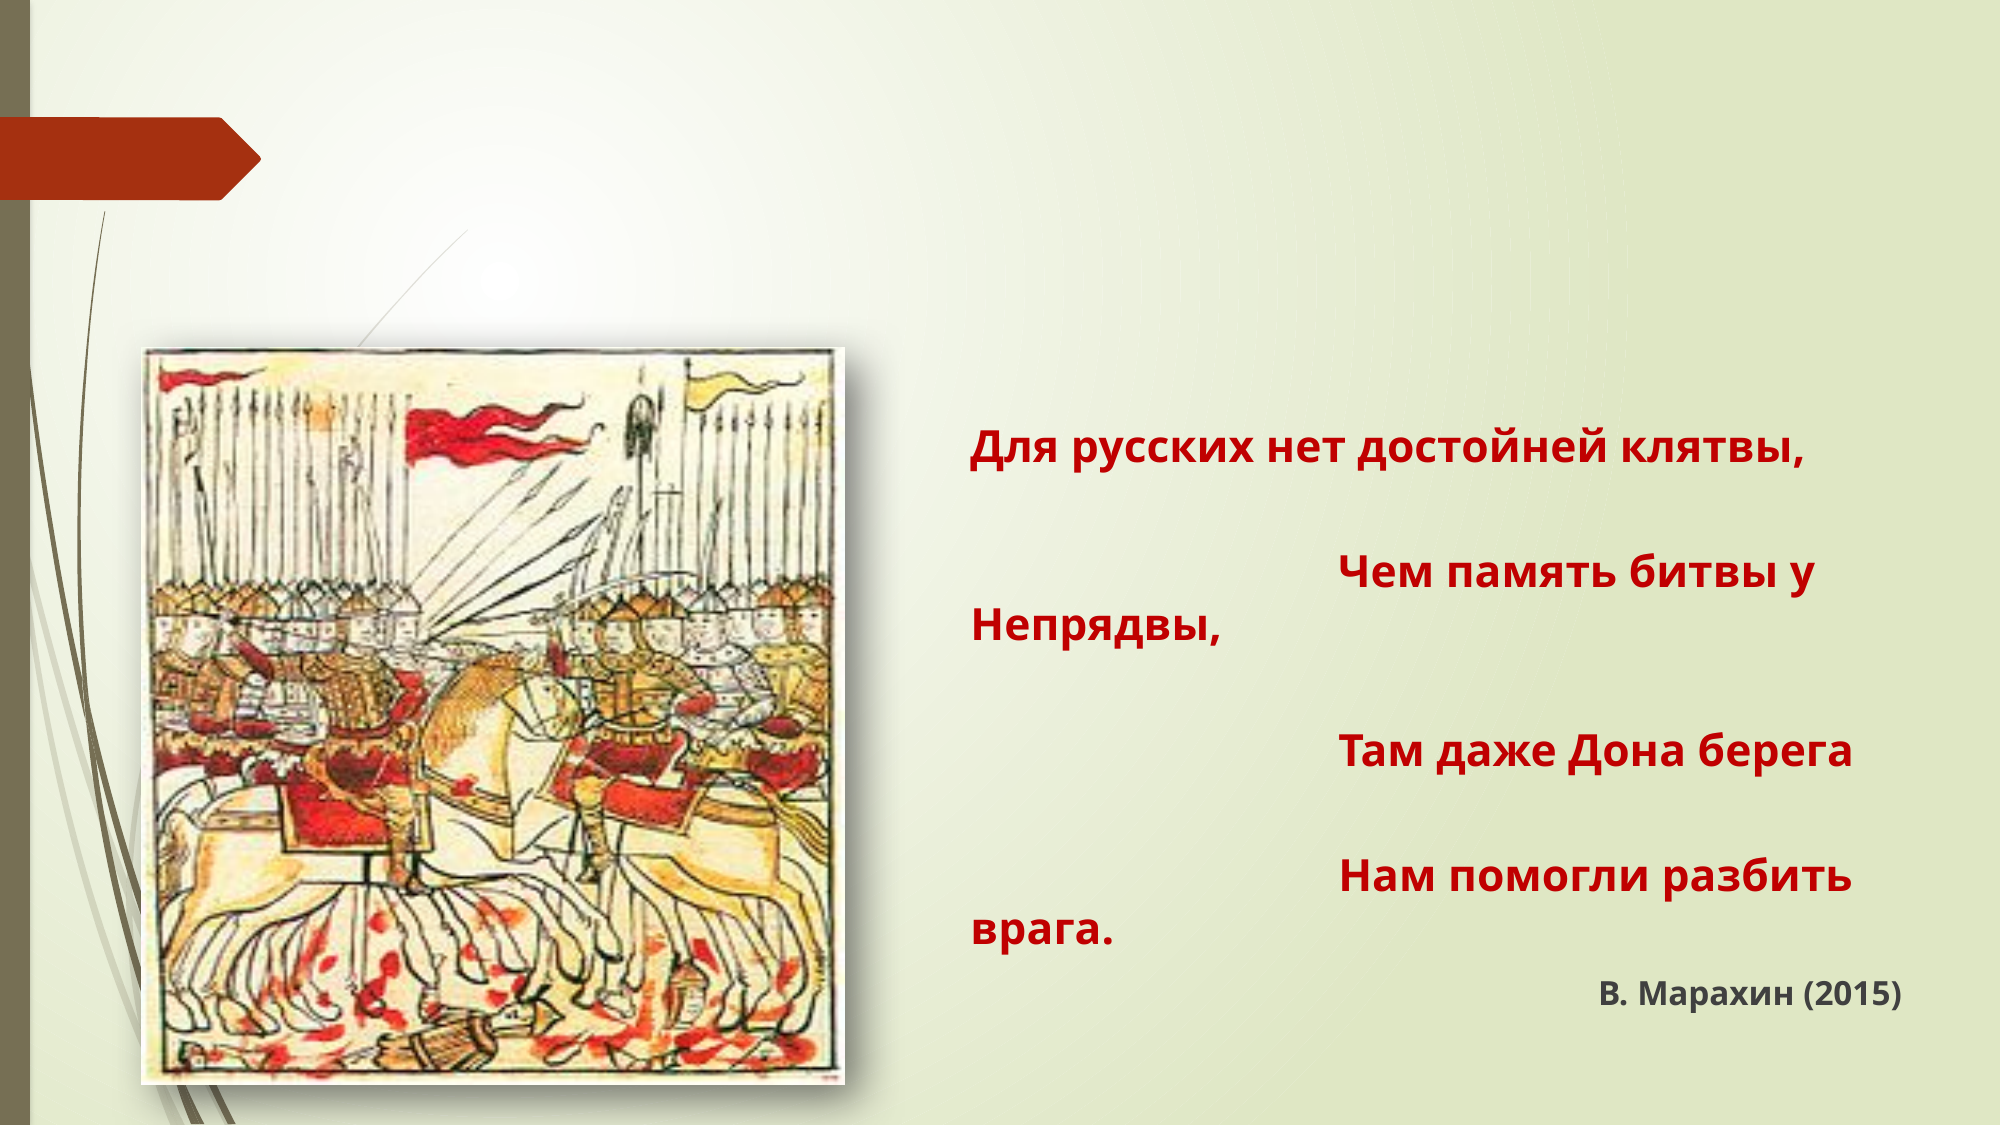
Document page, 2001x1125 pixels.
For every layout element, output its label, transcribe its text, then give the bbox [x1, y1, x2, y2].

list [141, 346, 845, 1086]
list Для русских нет достойней клятвы, Чем память битвы у Непрядвы, Там даже Дона берега Нам помогли разбить врага. В. Марахин (2015) [955, 410, 1918, 1031]
